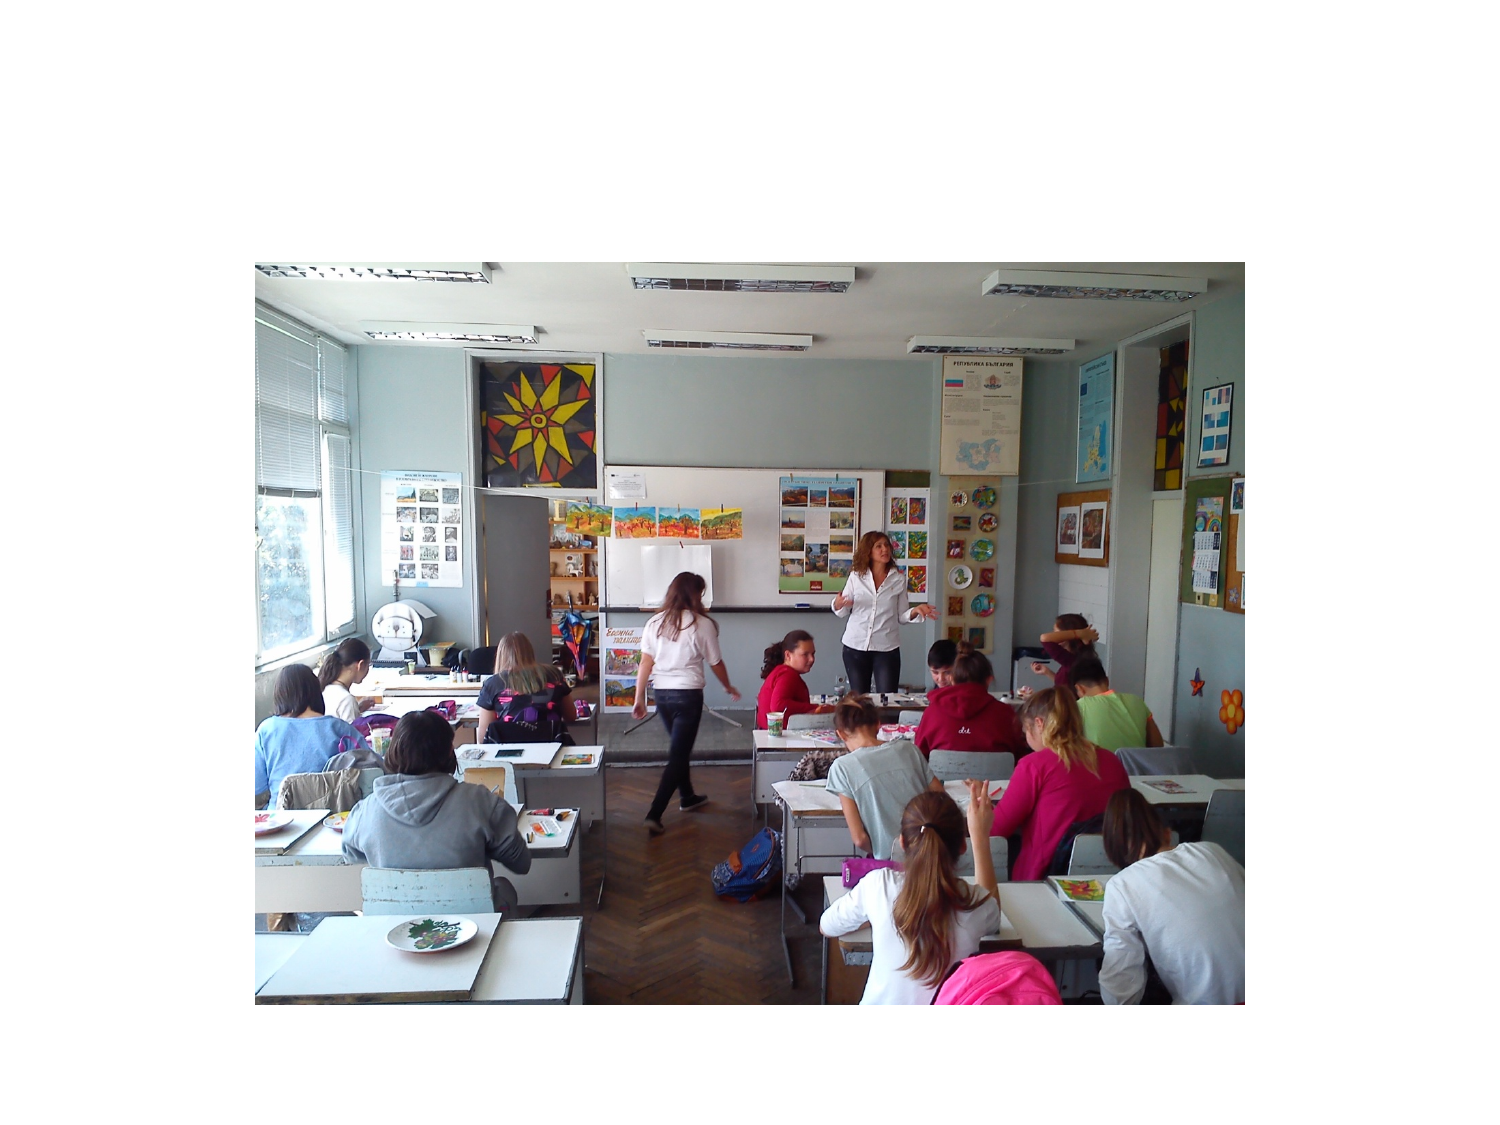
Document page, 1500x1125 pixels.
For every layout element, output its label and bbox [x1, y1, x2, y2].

list [254, 262, 1246, 1006]
